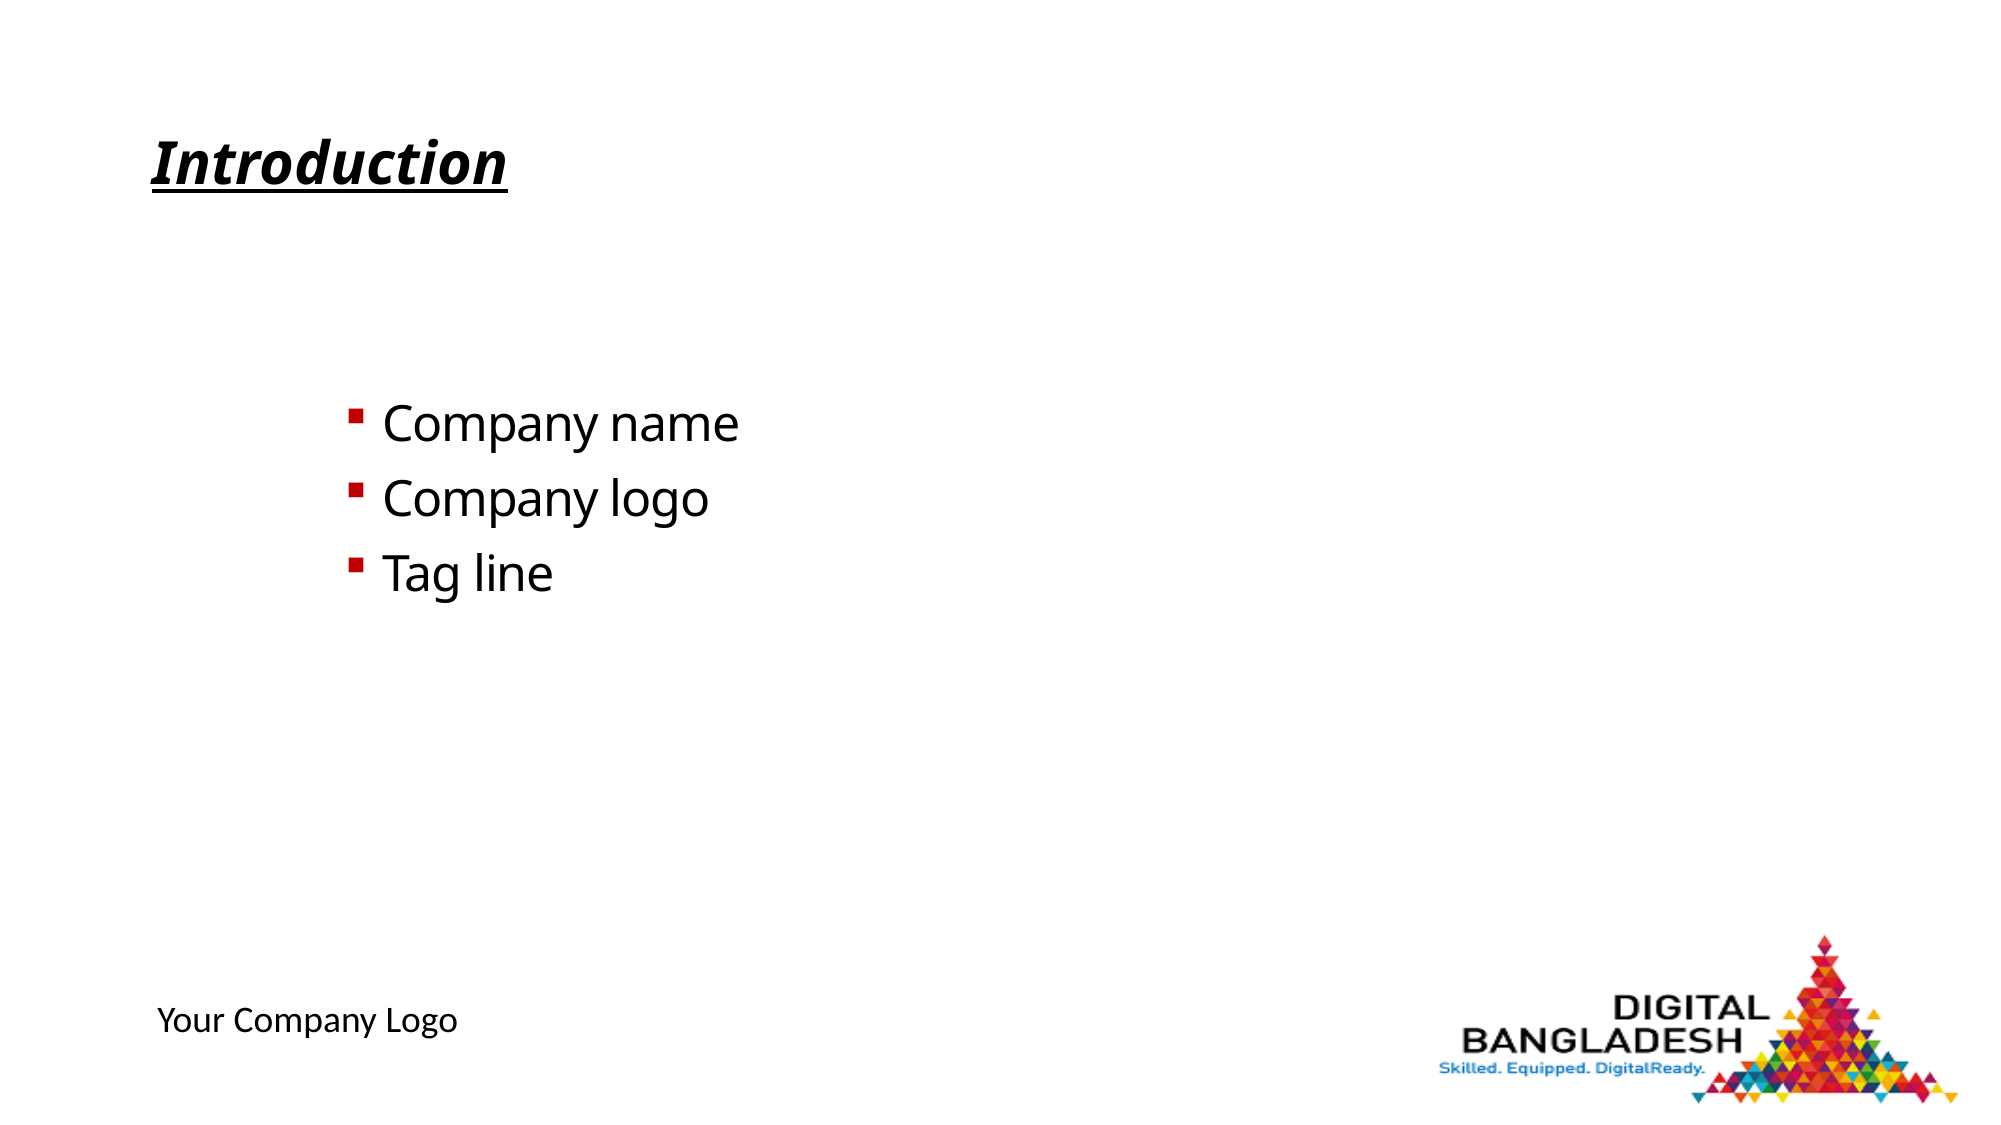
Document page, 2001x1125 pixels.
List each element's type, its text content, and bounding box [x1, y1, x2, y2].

picture [1416, 887, 1982, 1124]
title Introduction [137, 59, 1863, 278]
list Company name Company logo Tag line [329, 299, 1680, 925]
